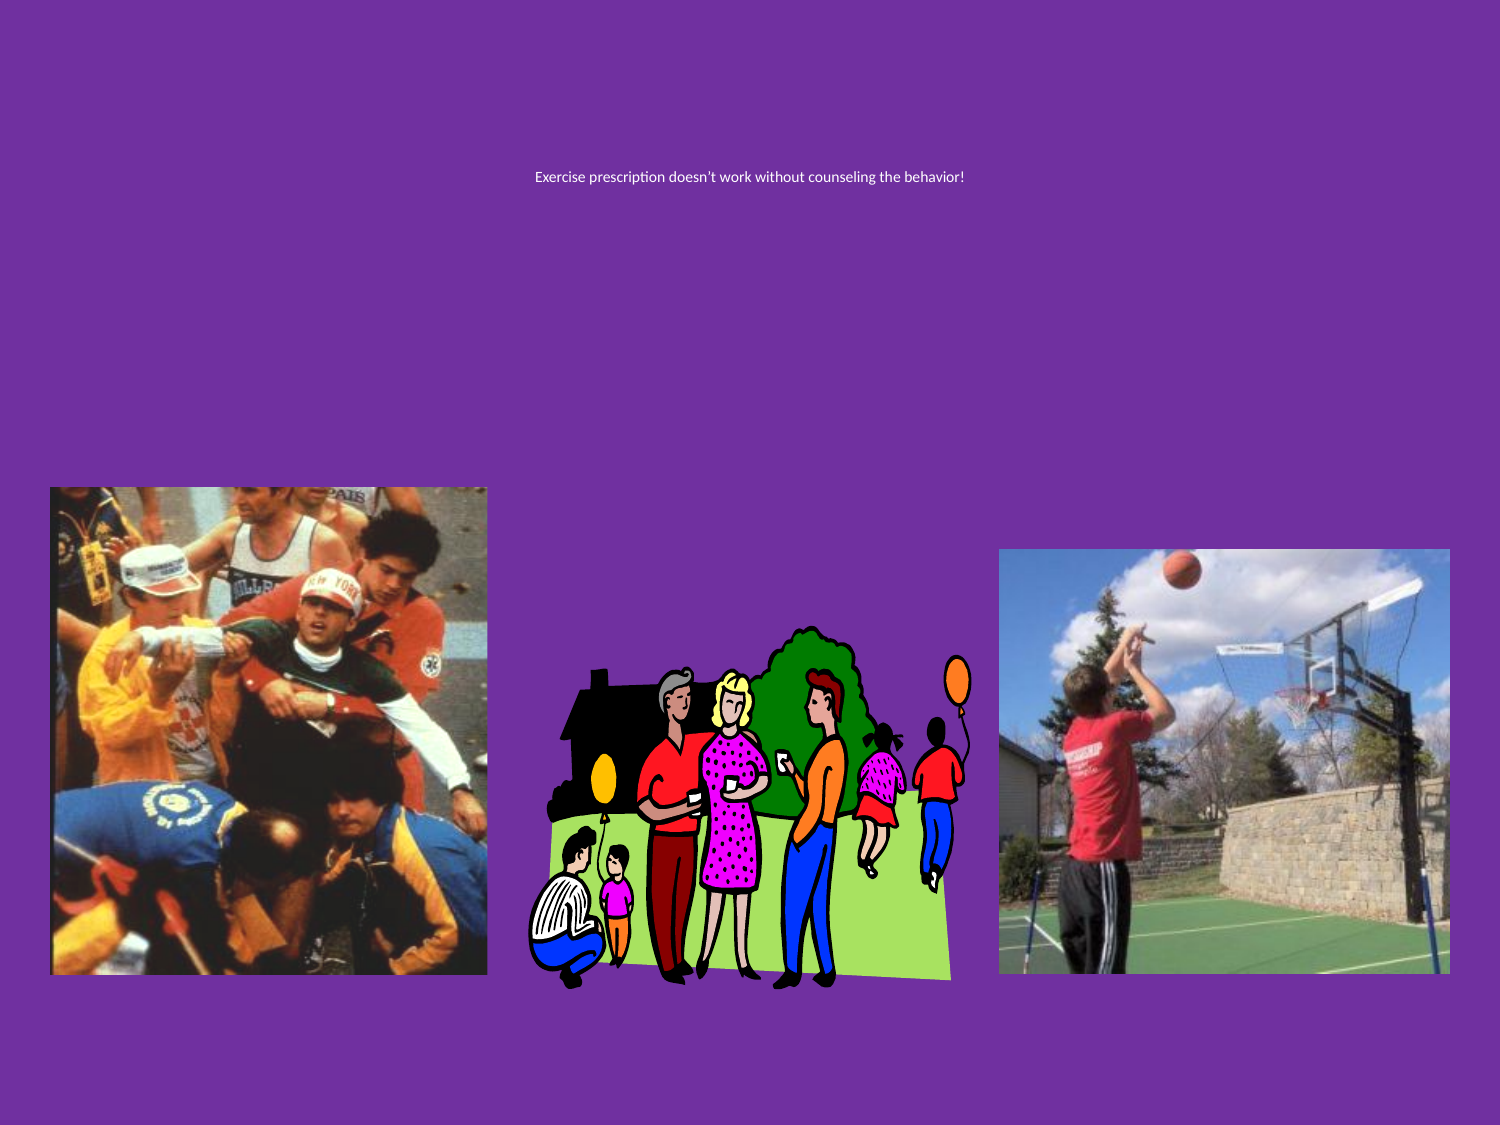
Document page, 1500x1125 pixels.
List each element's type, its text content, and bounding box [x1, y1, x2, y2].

title Exercise prescription doesn’t work without counseling the behavior! [75, 45, 1425, 233]
picture [49, 487, 488, 976]
picture [524, 624, 976, 994]
picture [999, 549, 1451, 974]
